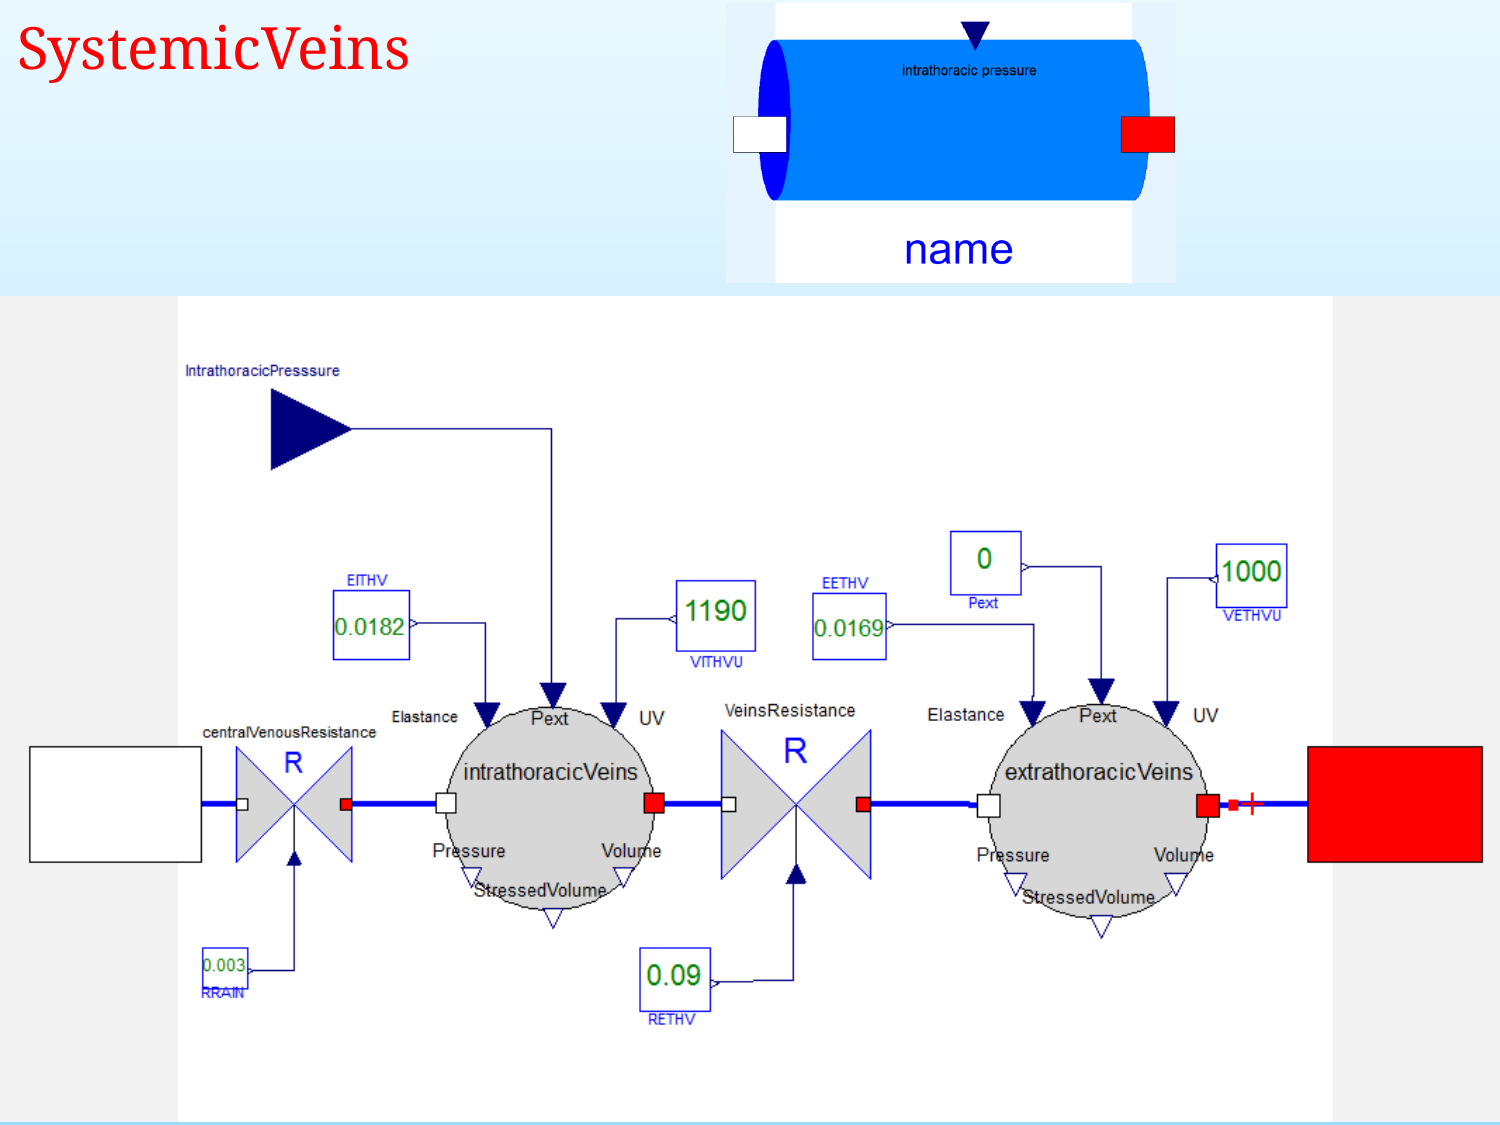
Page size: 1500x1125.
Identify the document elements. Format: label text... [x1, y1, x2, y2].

text_box SystemicVeins [2, 3, 725, 89]
picture [0, 296, 1500, 1122]
picture [726, 3, 1176, 283]
